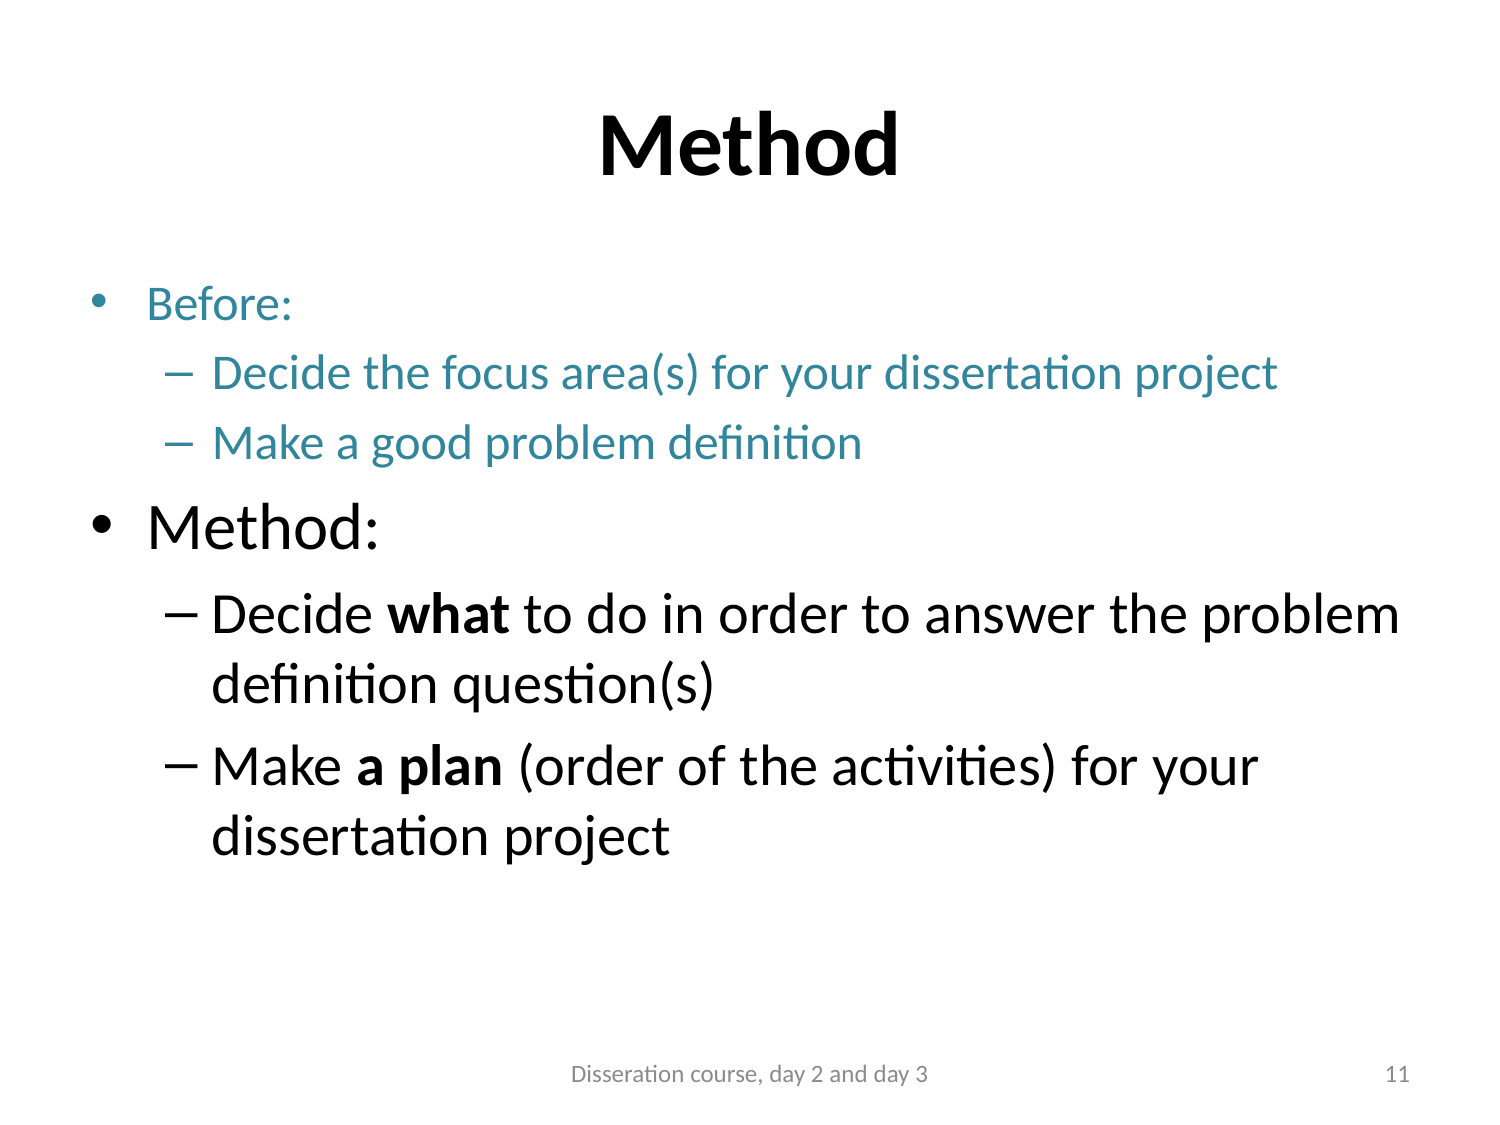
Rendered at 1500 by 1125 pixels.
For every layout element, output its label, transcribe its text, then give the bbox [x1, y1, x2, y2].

list Before: Decide the focus area(s) for your dissertation project Make a good problem definition Method: Decide what to do in order to answer the problem definition question(s) Make a plan (order of the activities) for your dissertation project [75, 262, 1425, 1005]
title Method [75, 45, 1425, 233]
footer Disseration course, day 2 and day 3 [512, 1042, 988, 1103]
slide_number 11 [1074, 1042, 1425, 1103]
